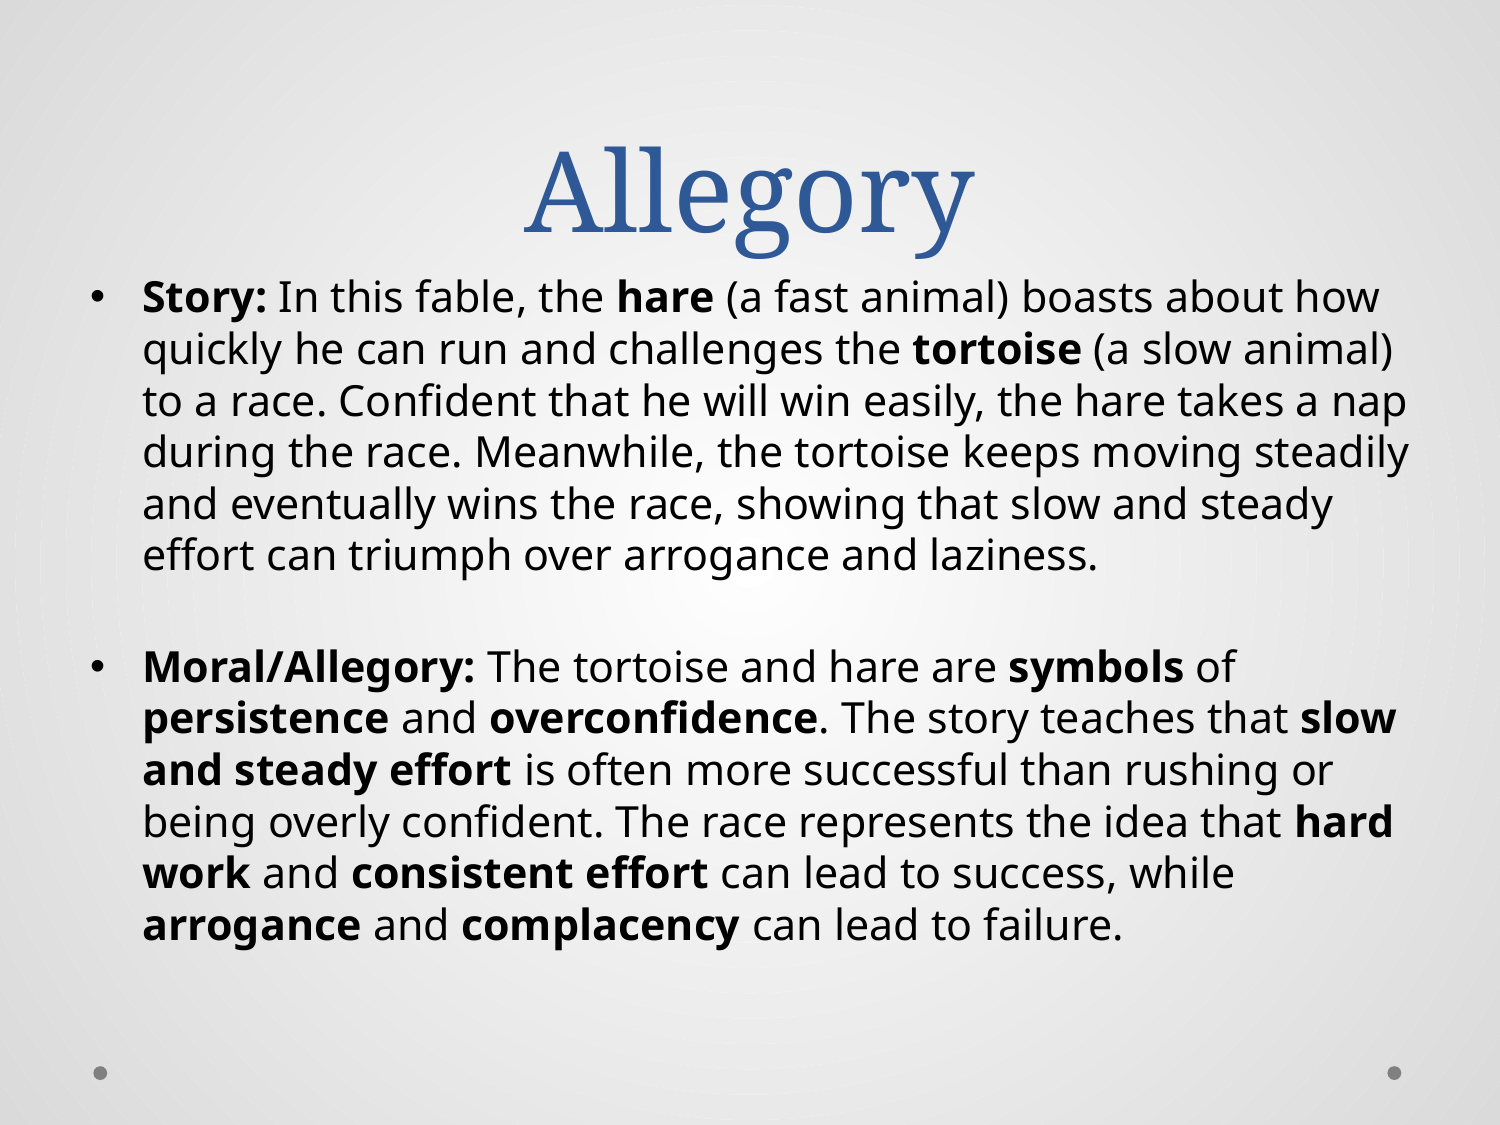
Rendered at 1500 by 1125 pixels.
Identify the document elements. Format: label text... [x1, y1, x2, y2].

title Allegory [75, 0, 1425, 262]
list Story: In this fable, the hare (a fast animal) boasts about how quickly he can run and challenges the tortoise (a slow animal) to a race. Confident that he will win easily, the hare takes a nap during the race. Meanwhile, the tortoise keeps moving steadily and eventually wins the race, showing that slow and steady effort can triumph over arrogance and laziness. Moral/Allegory: The tortoise and hare are symbols of persistence and overconfidence. The story teaches that slow and steady effort is often more successful than rushing or being overly confident. The race represents the idea that hard work and consistent effort can lead to success, while arrogance and complacency can lead to failure. [75, 262, 1425, 1005]
